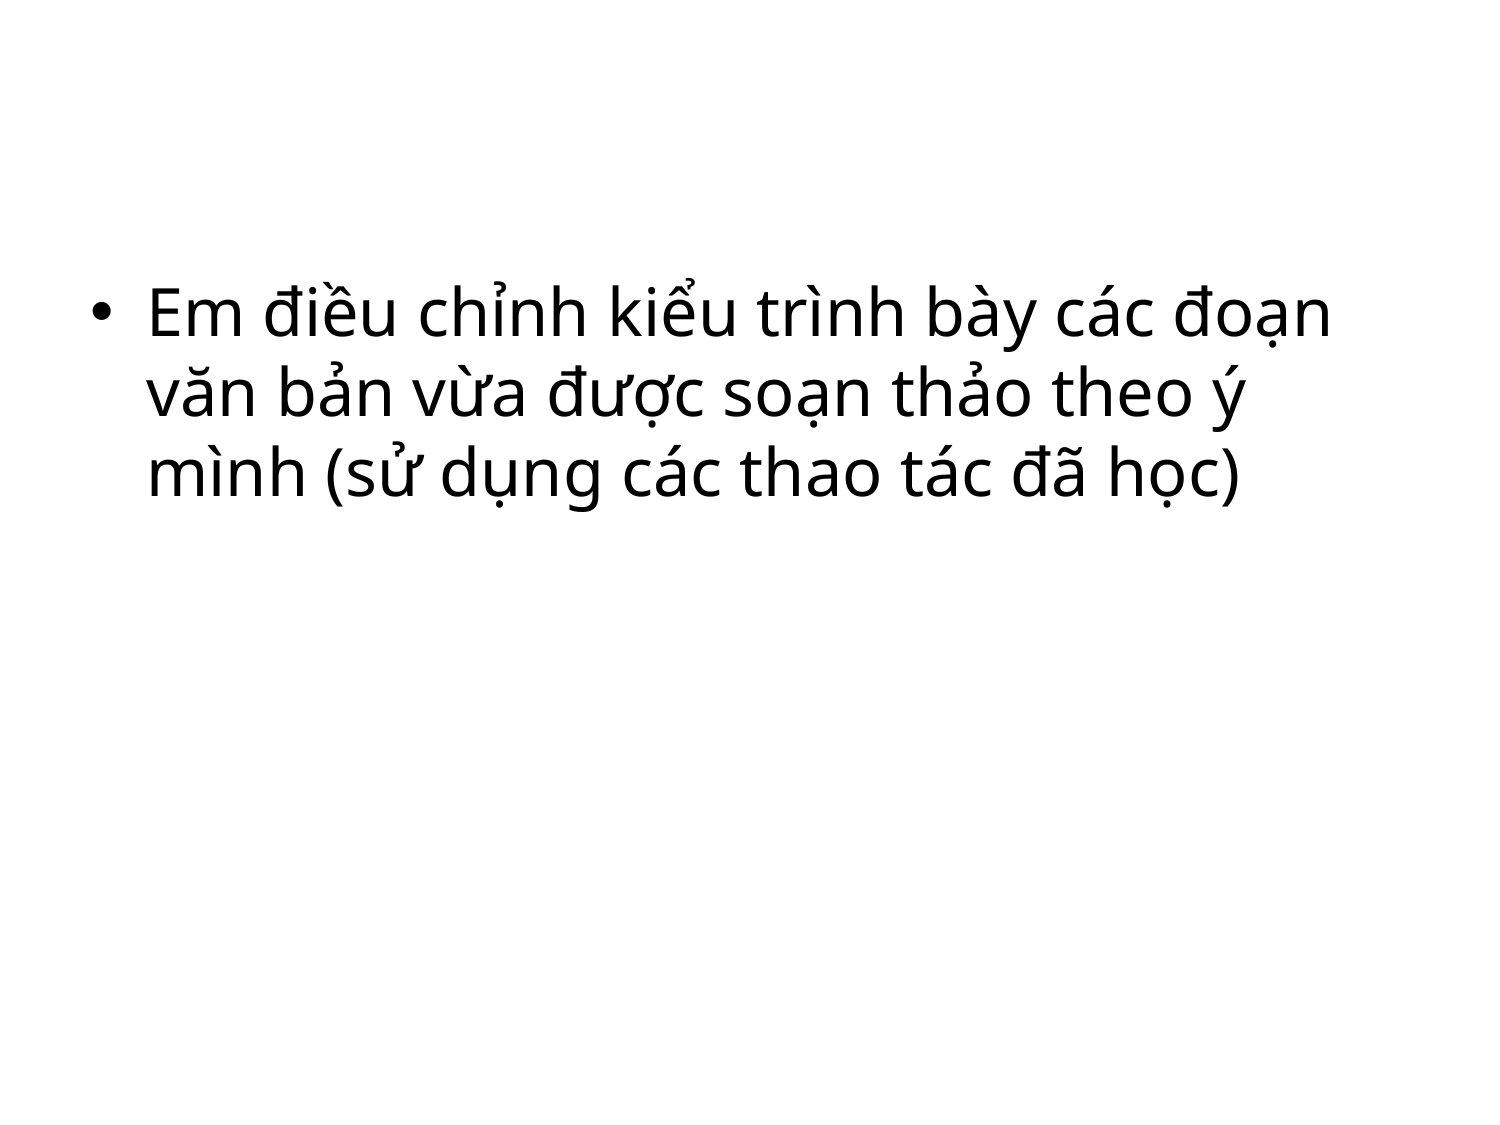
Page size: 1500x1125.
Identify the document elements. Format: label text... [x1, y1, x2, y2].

list Em điều chỉnh kiểu trình bày các đoạn văn bản vừa được soạn thảo theo ý mình (sử dụng các thao tác đã học) [75, 262, 1425, 1005]
